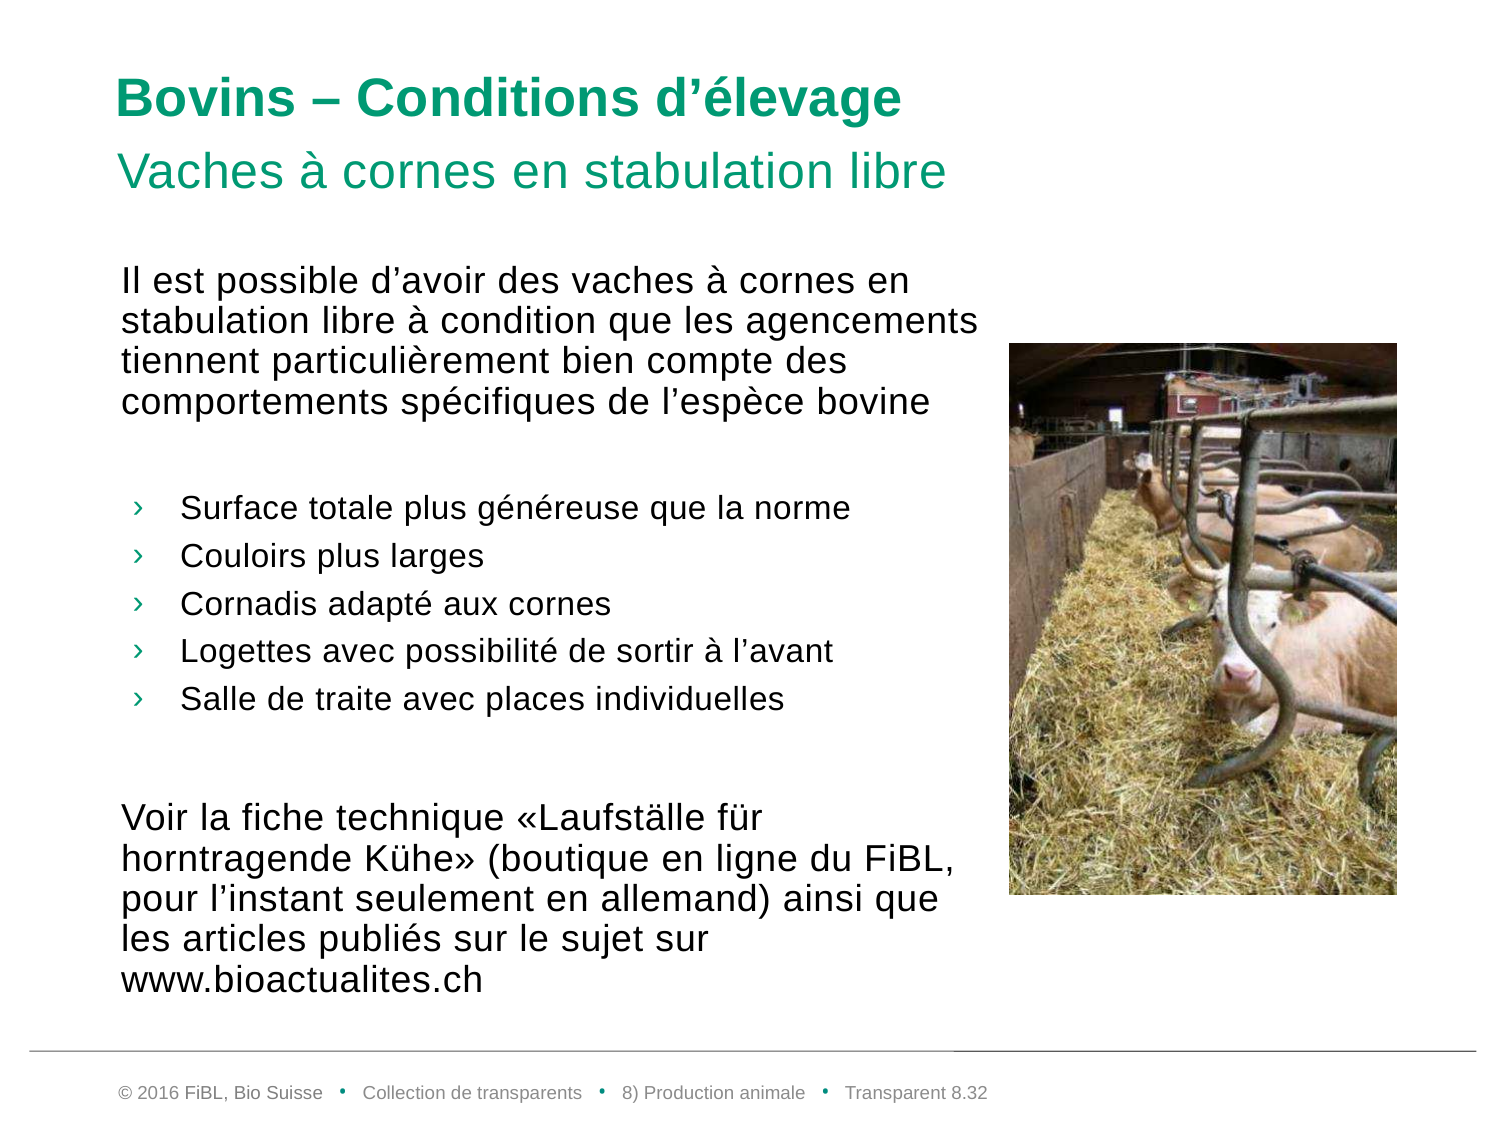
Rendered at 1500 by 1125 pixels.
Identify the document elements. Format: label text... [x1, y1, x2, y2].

footer © 2016 FiBL, Bio Suisse • Collection de transparents • 8) Production animale • Transparent 8.31 [103, 1055, 1140, 1125]
list Vaches à cornes en stabulation libre [101, 137, 1397, 211]
list Il est possible d’avoir des vaches à cornes en stabulation libre à condition que les agencements tiennent particulièrement bien compte des comportements spécifiques de l’espèce bovine Surface totale plus généreuse que la norme Couloirs plus larges Cornadis adapté aux cornes Logettes avec possibilité de sortir à l’avant Salle de traite avec places individuelles Voir la fiche technique «Laufställe für horntragende Kühe» (boutique en ligne du FiBL, pour l’instant seulement en allemand) ainsi que les articles publiés sur le sujet sur www.bioactualites.ch [105, 253, 999, 985]
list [1009, 343, 1397, 895]
title Bovins – Conditions d’élevage [100, 59, 1397, 138]
